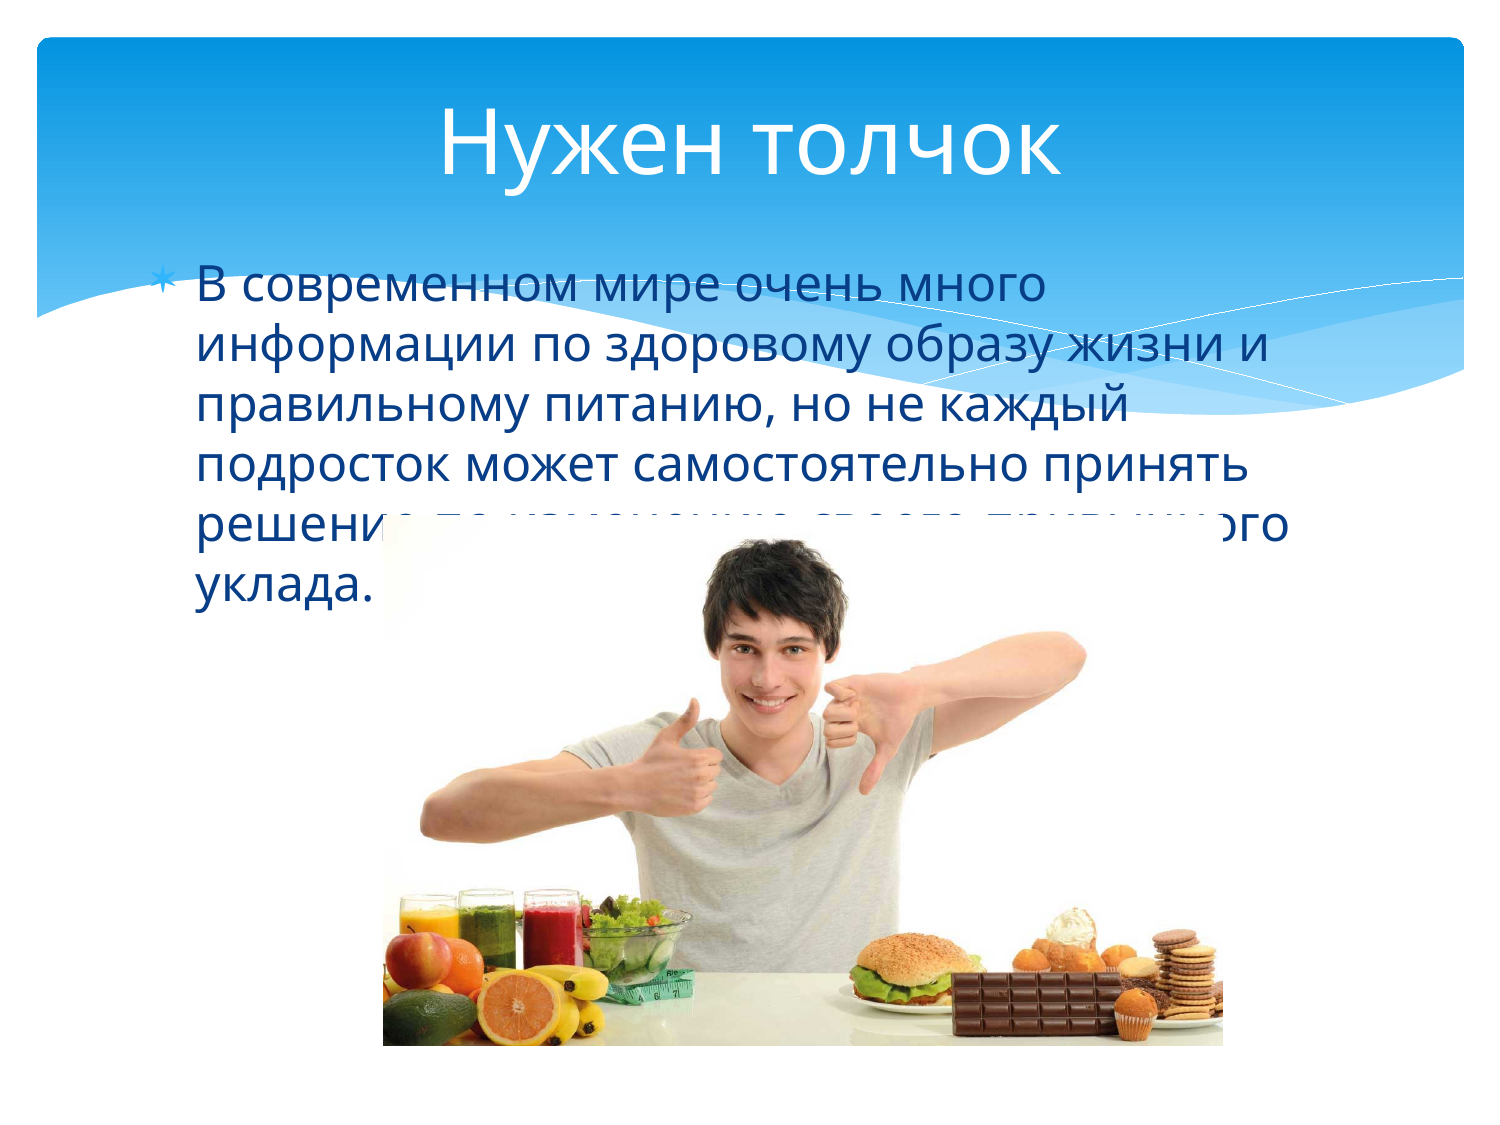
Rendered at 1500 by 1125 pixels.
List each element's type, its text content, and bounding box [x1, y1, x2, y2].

picture [383, 514, 1223, 1046]
list В современном мире очень много информации по здоровому образу жизни и правильному питанию, но не каждый подросток может самостоятельно принять решение по изменению своего привычного уклада. [135, 243, 1352, 810]
title Нужен толчок [75, 55, 1425, 220]
